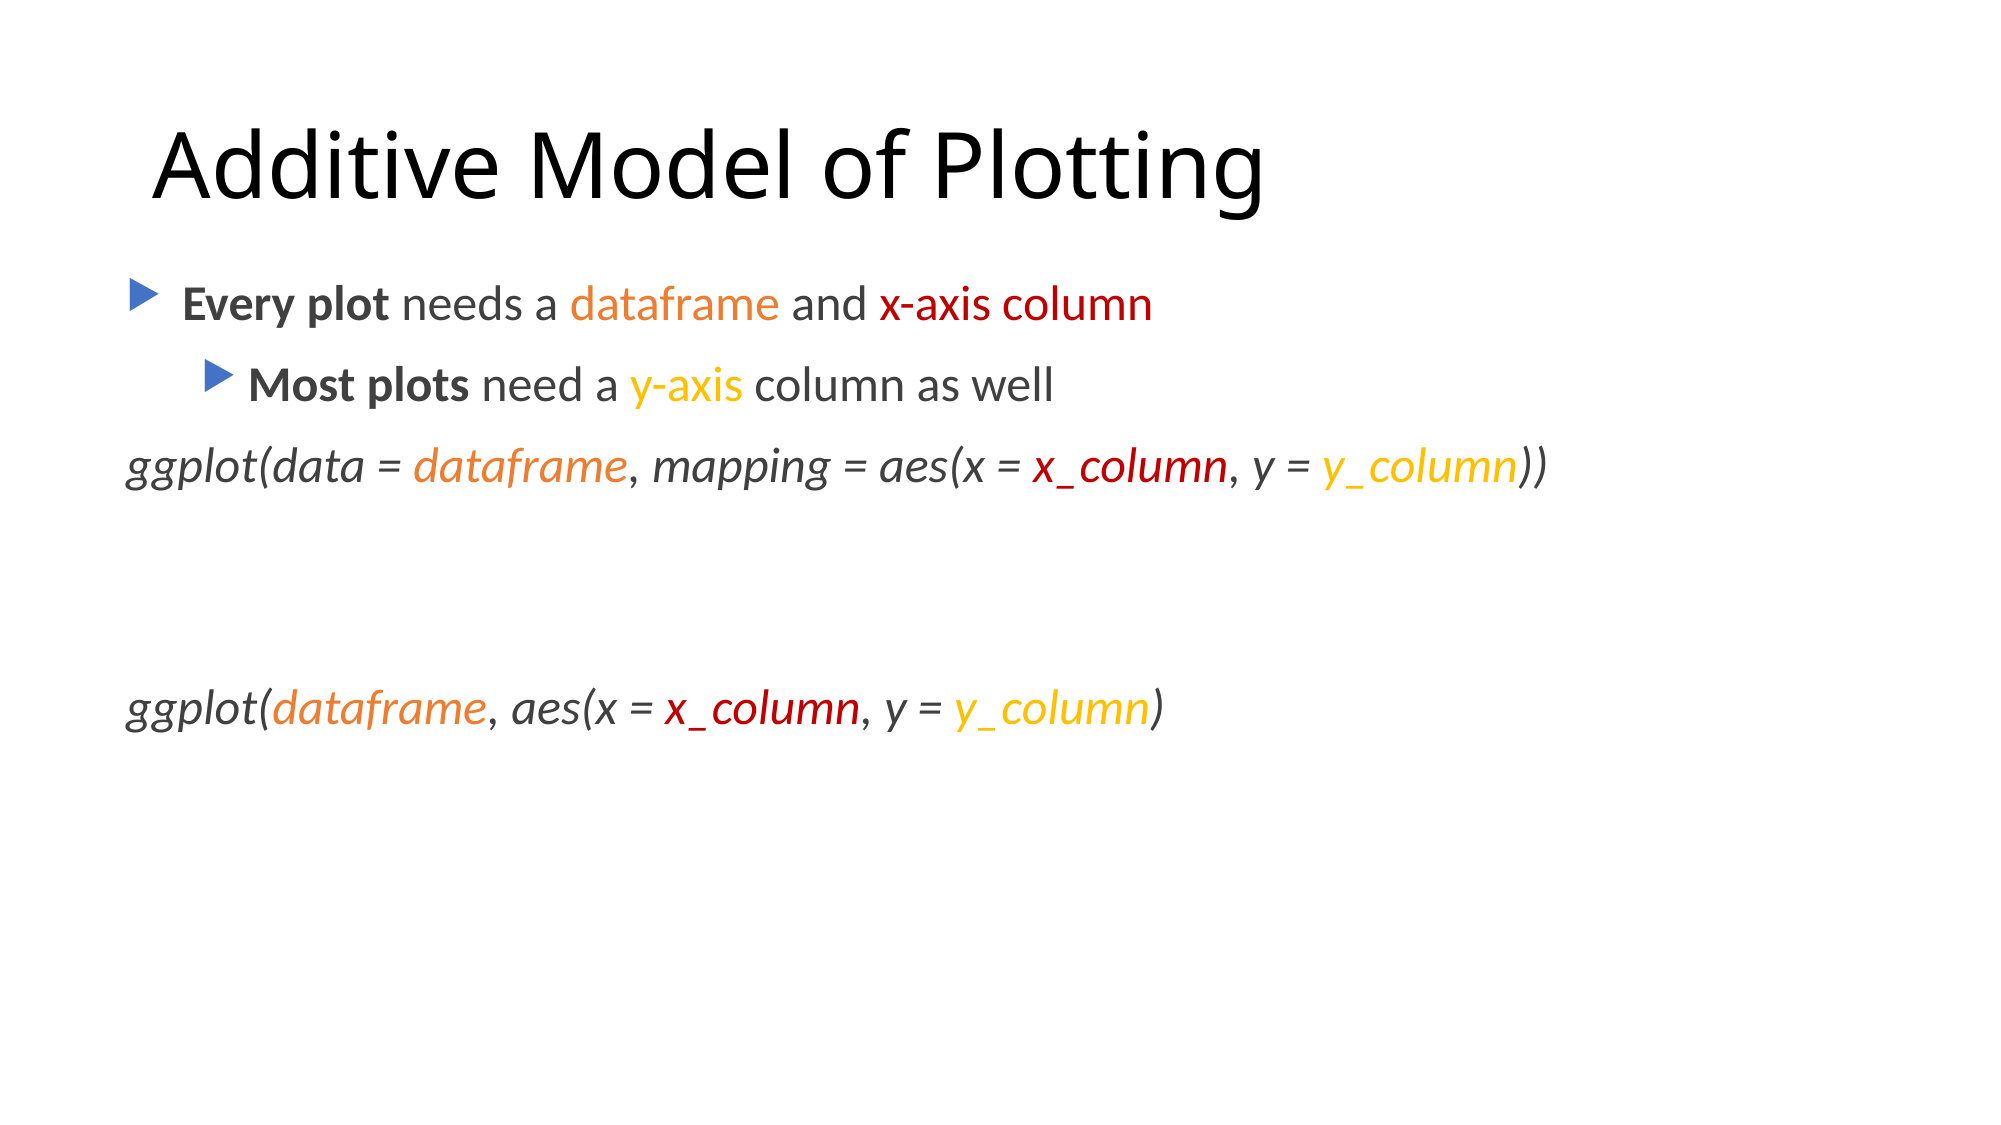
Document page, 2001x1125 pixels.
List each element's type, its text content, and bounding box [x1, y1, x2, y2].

text_box Every plot needs a dataframe and x-axis column Most plots need a y-axis column as well ggplot(data = dataframe, mapping = aes(x = x_column, y = y_column)) ggplot(dataframe, aes(x = x_column, y = y_column) [111, 262, 1715, 900]
title Additive Model of Plotting [137, 59, 1863, 278]
